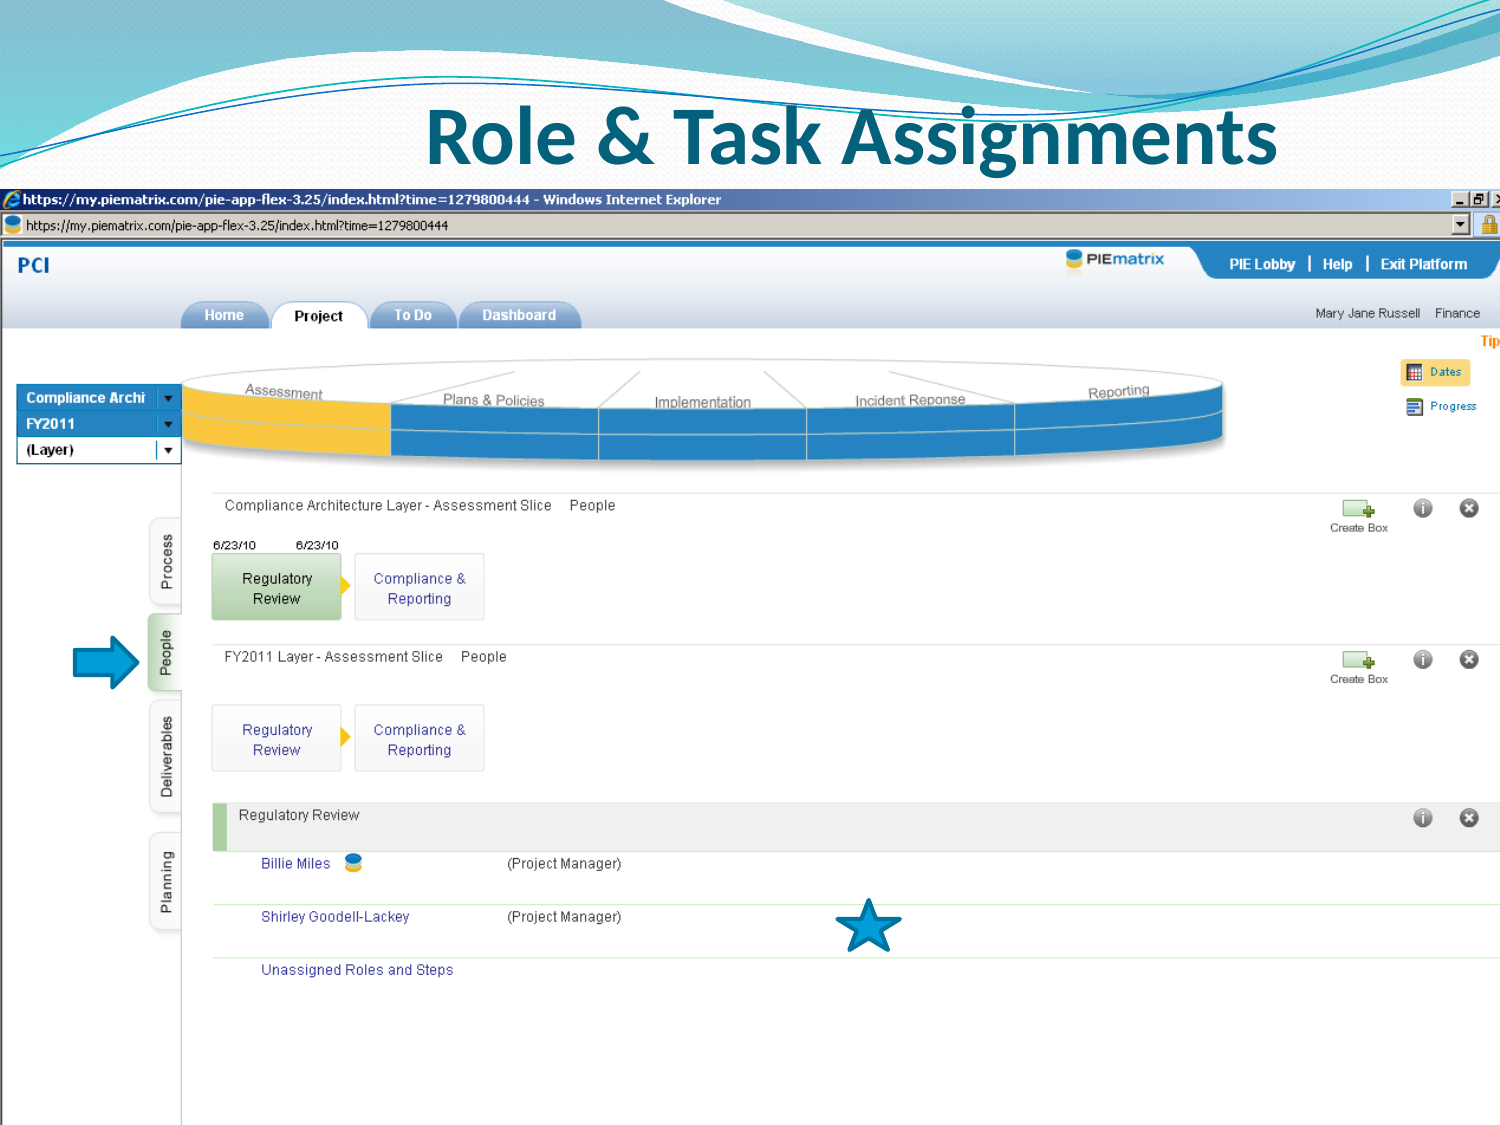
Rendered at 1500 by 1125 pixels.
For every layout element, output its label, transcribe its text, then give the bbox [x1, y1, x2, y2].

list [0, 188, 1500, 1125]
title Role & Task Assignments [425, 43, 1430, 182]
